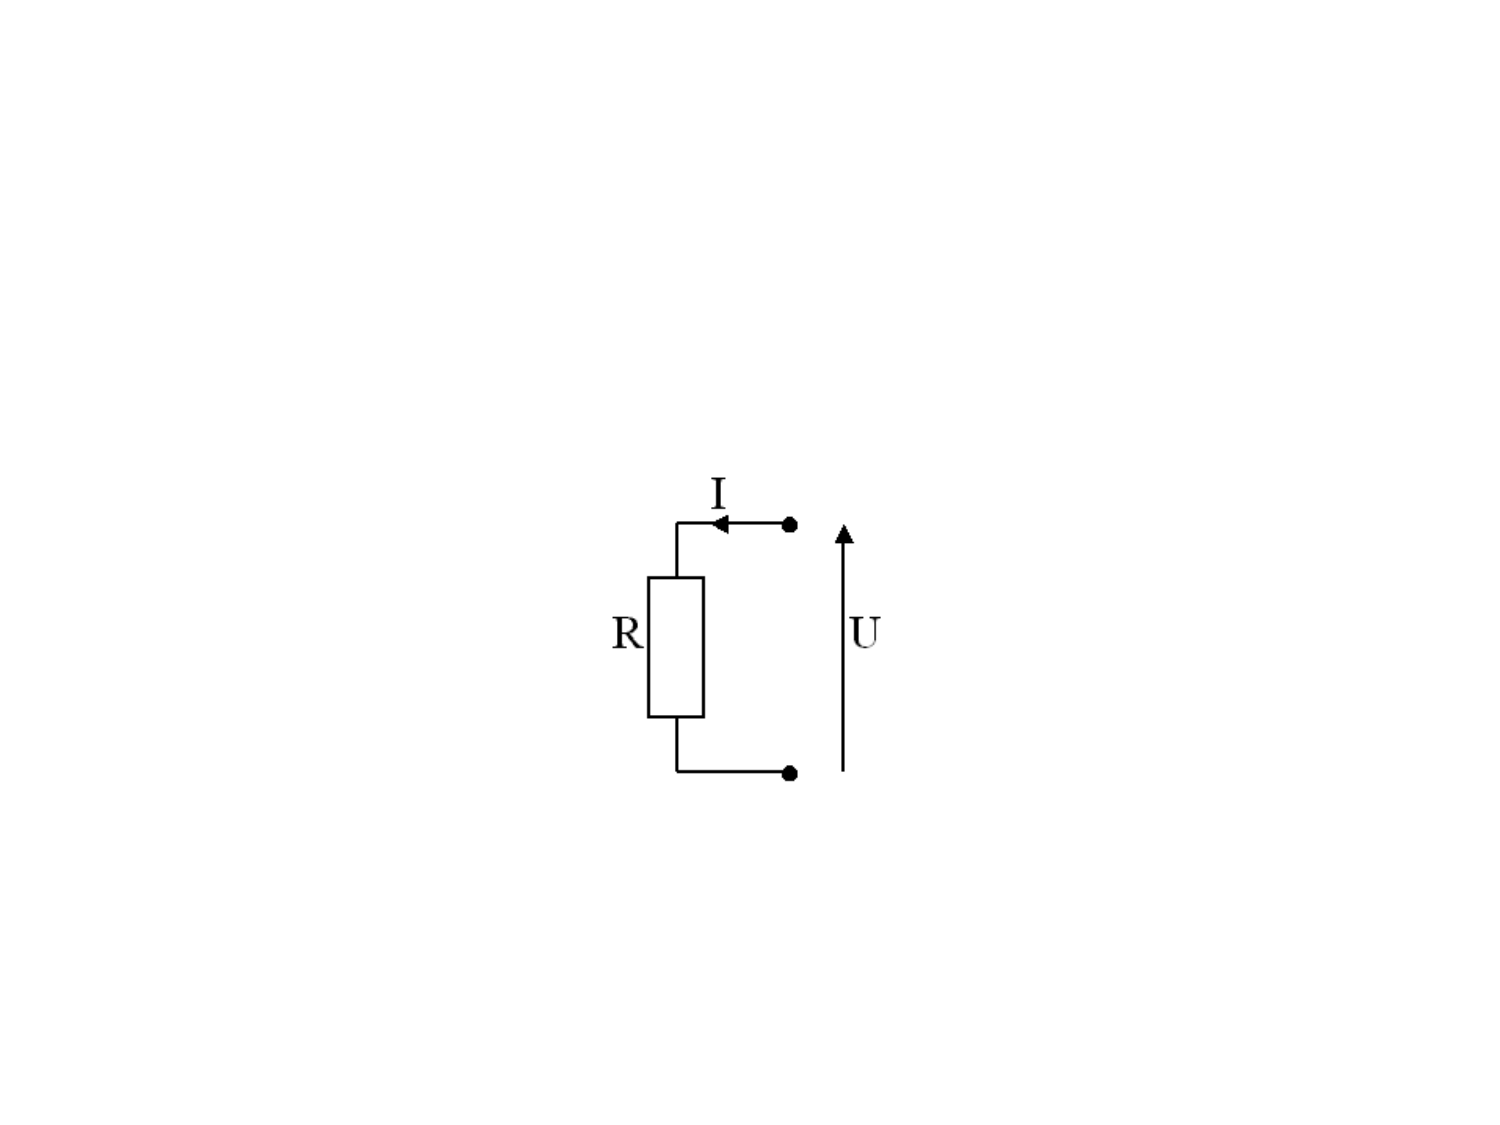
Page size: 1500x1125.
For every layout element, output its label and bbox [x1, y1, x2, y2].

list [605, 456, 895, 812]
